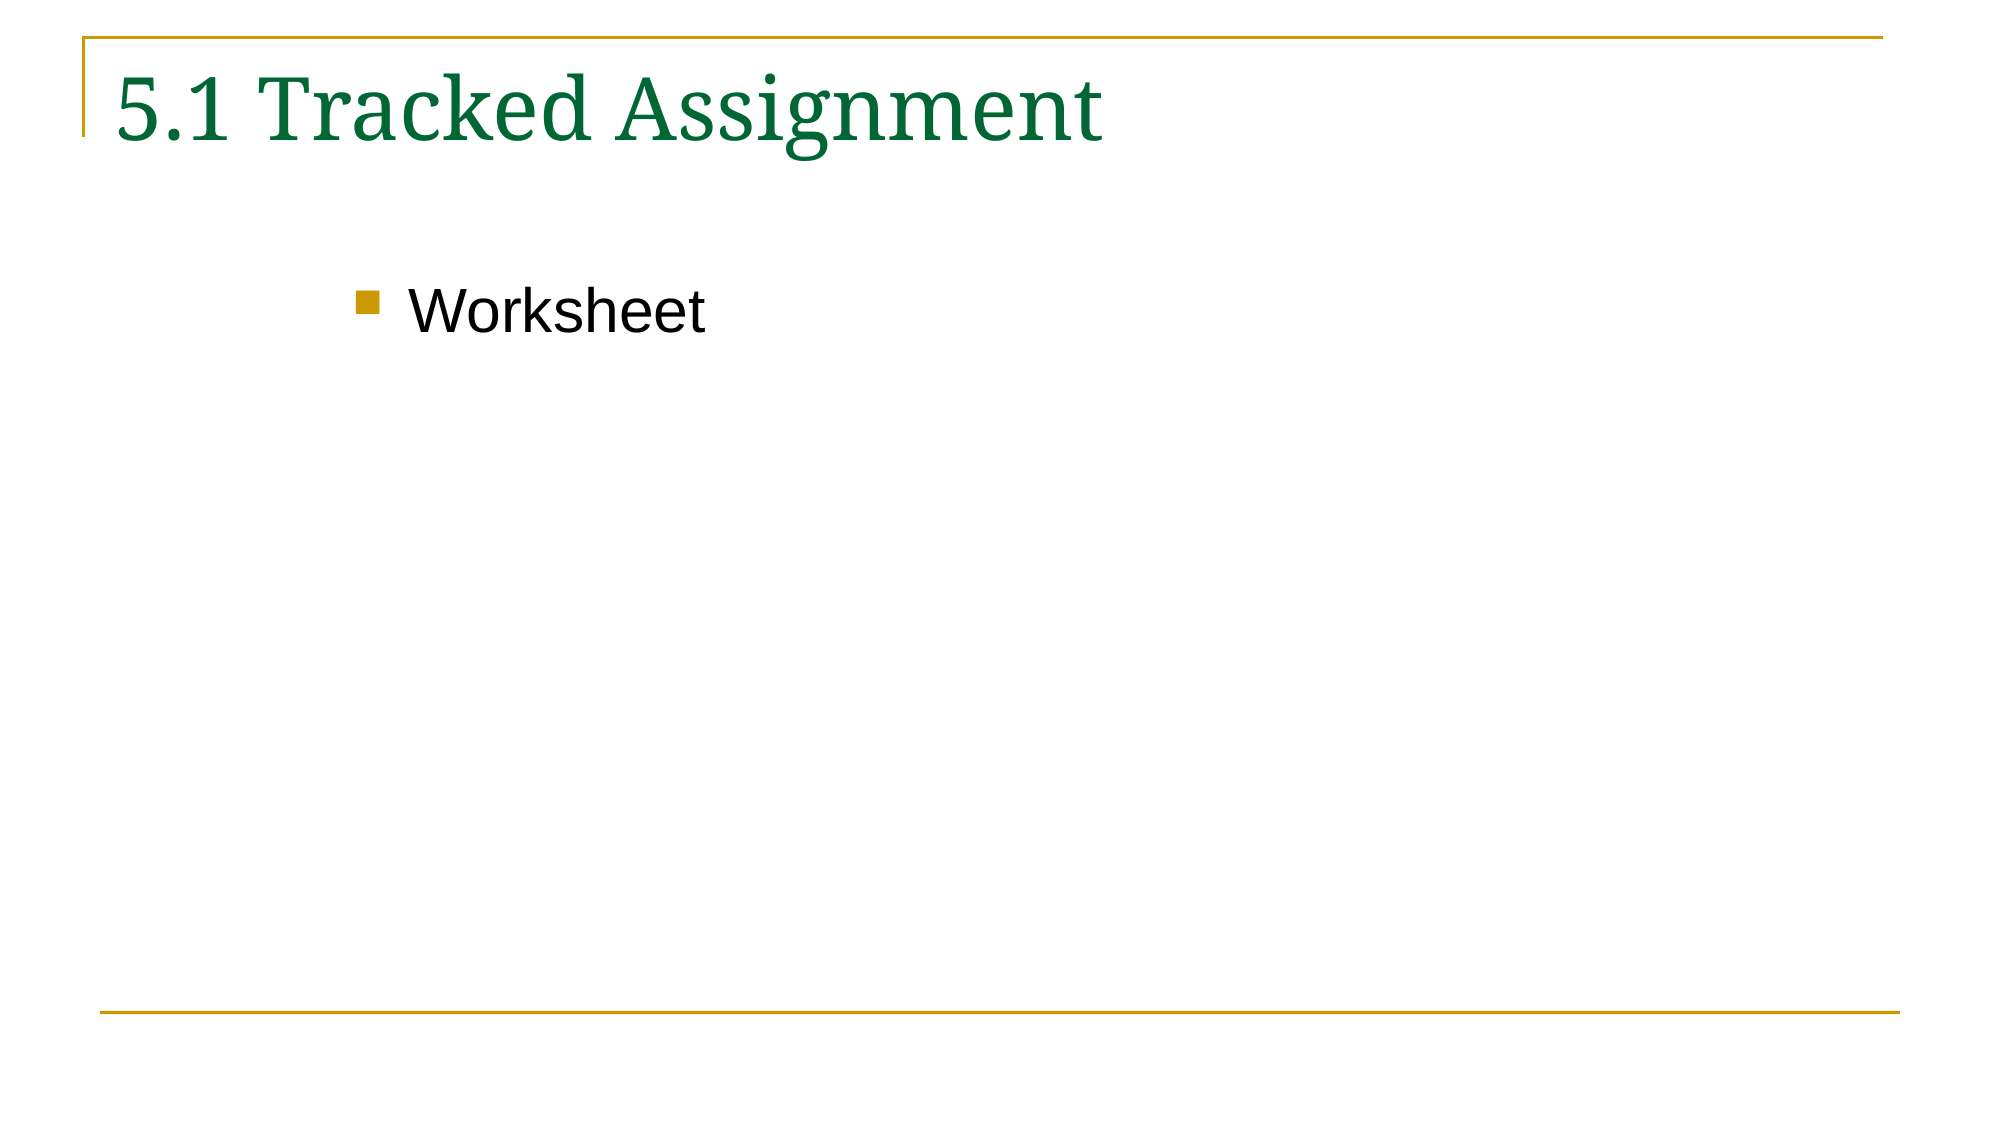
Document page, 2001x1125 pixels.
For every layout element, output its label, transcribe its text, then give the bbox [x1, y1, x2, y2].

title 5.1 Tracked Assignment [99, 45, 1900, 233]
list Worksheet [337, 262, 1688, 1006]
